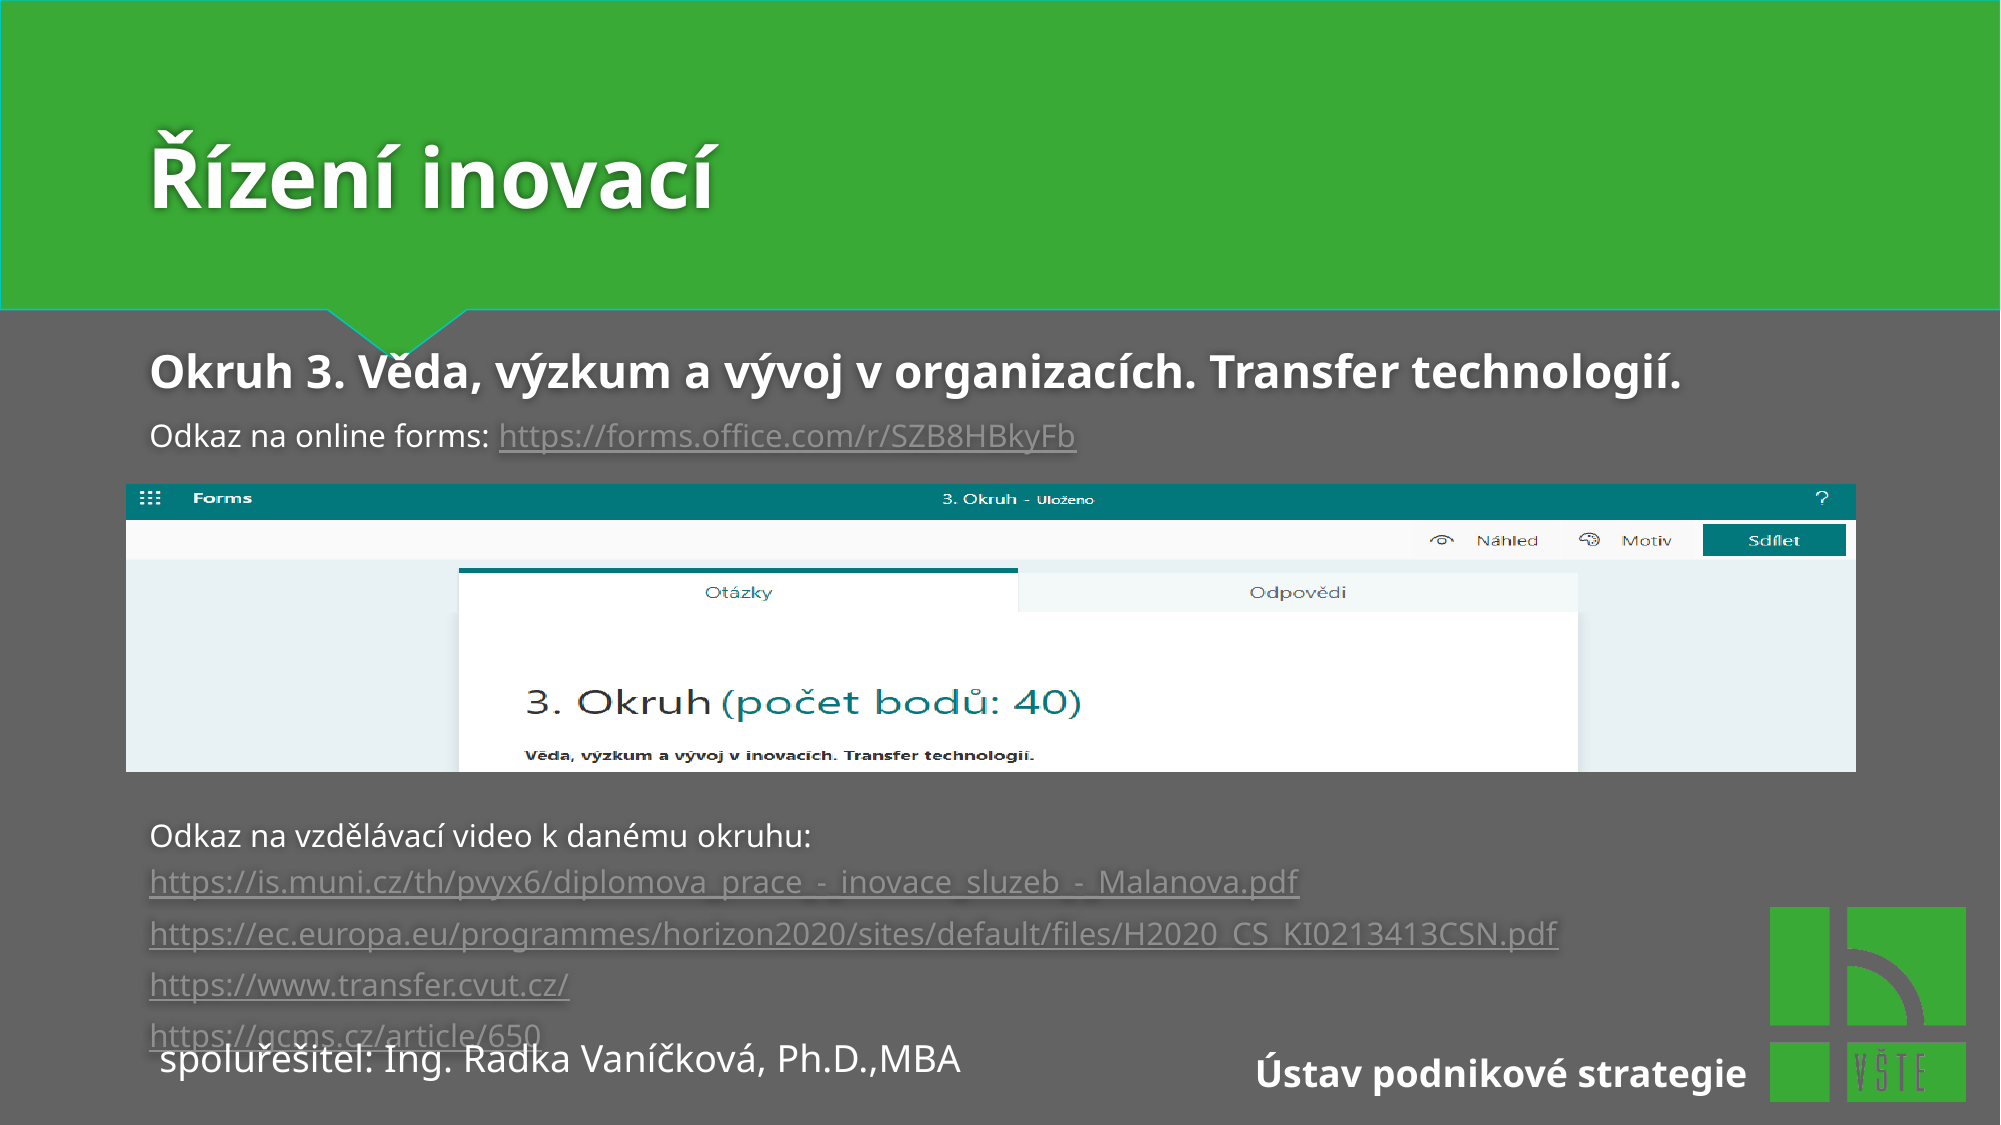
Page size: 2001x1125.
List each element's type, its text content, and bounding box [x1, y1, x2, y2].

picture [1770, 907, 1966, 1102]
picture [126, 484, 1856, 773]
list Okruh 3. Věda, výzkum a vývoj v organizacích. Transfer technologií. Odkaz na online forms: https://forms.office.com/r/SZB8HBkyFb Odkaz na vzdělávací video k danému okruhu: https://is.muni.cz/th/pvyx6/diplomova_prace_-_inovace_sluzeb_-_Malanova.pdf https://ec.europa.eu/programmes/horizon2020/sites/default/files/H2020_CS_KI0213413CSN.pdf https://www.transfer.cvut.cz/ https://gcms.cz/article/650 [134, 328, 1866, 1073]
text_box spoluřešitel: Ing. Radka Vaníčková, Ph.D.,MBA [144, 1027, 1147, 1088]
title Řízení inovací [132, 73, 1868, 233]
